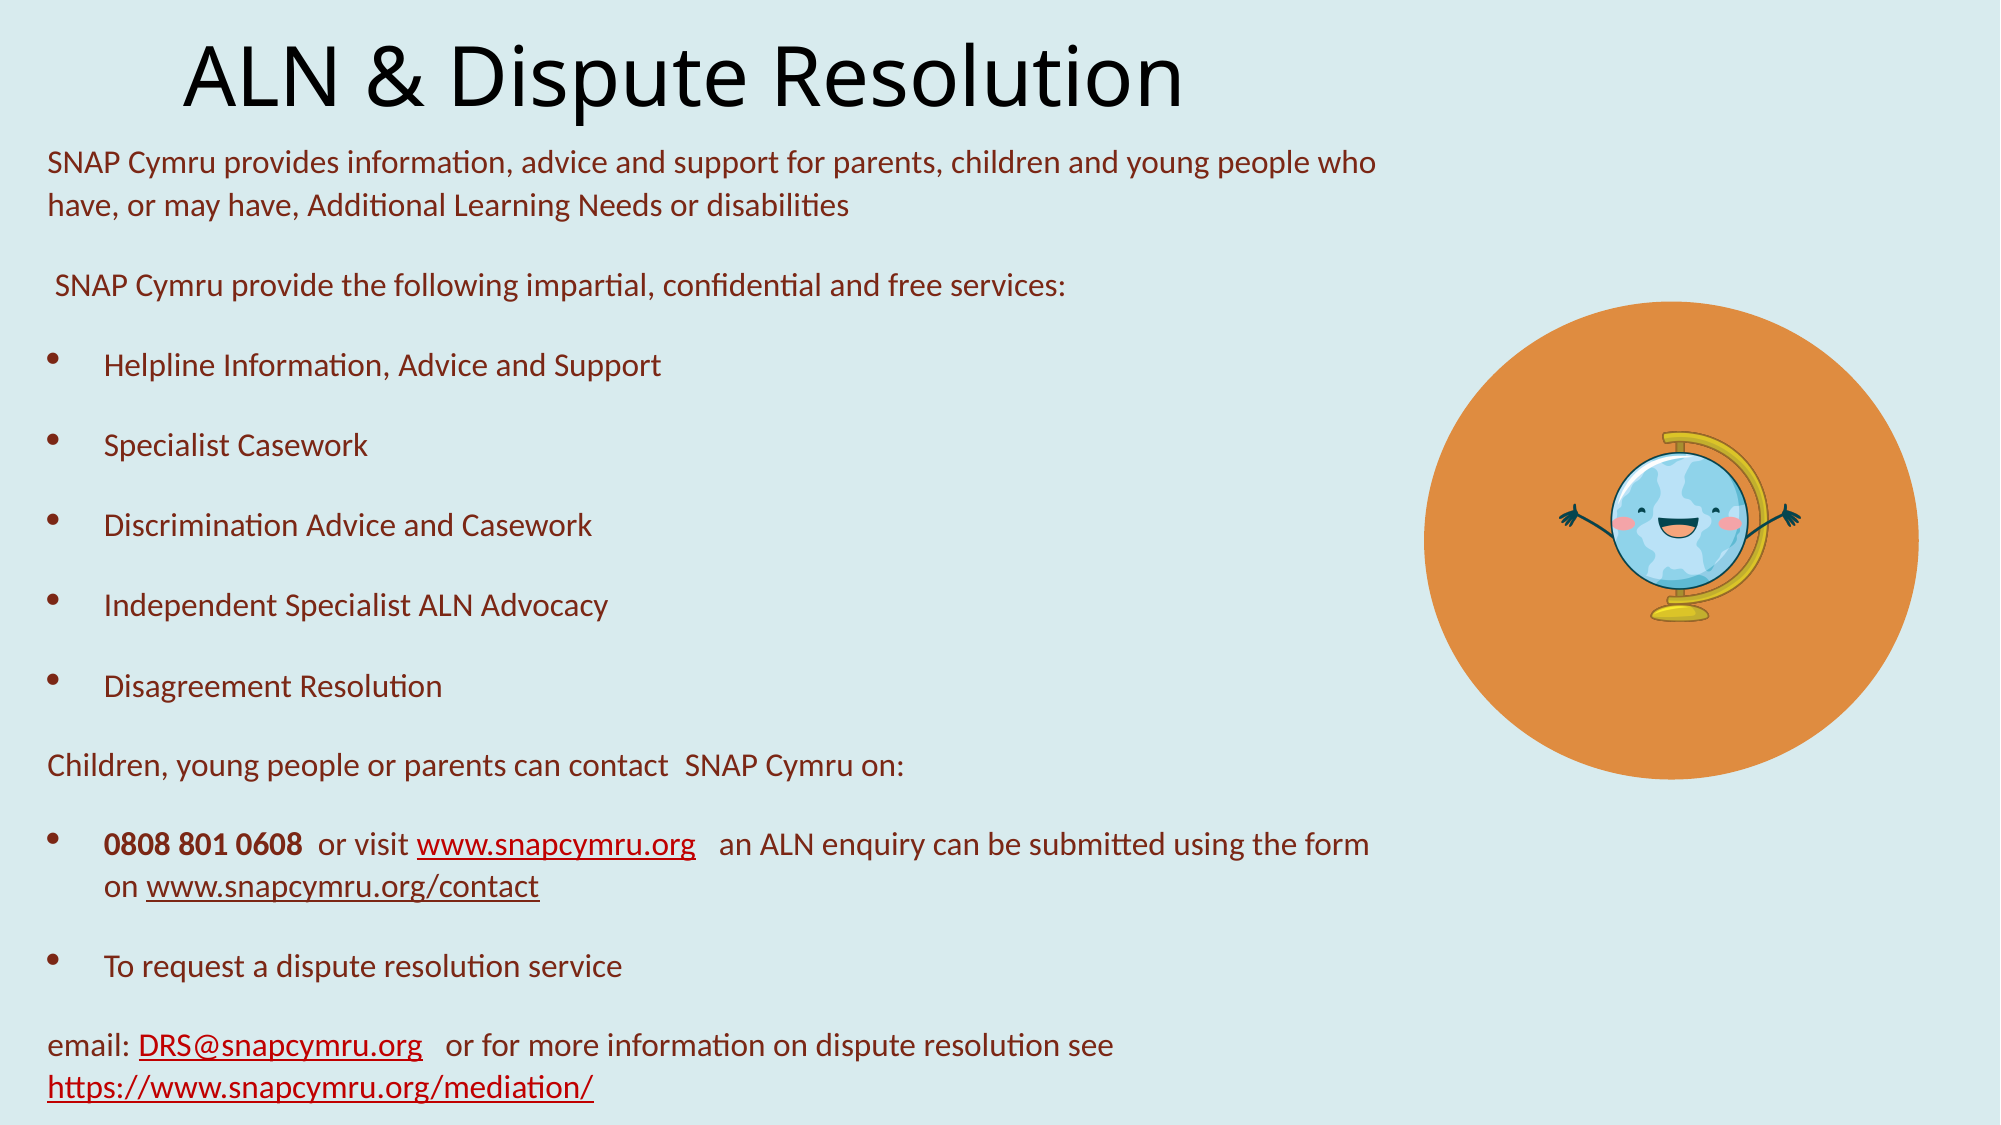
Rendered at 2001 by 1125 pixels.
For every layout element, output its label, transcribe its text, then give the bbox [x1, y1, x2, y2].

title ALN & Dispute Resolution [168, 26, 1354, 129]
text_box [1423, 300, 1920, 781]
list SNAP Cymru provides information, advice and support for parents, children and young people who have, or may have, Additional Learning Needs or disabilities SNAP Cymru provide the following impartial, confidential and free services: Helpline Information, Advice and Support Specialist Casework Discrimination Advice and Casework Independent Specialist ALN Advocacy Disagreement Resolution Children, young people or parents can contact SNAP Cymru on: 0808 801 0608 or visit www.snapcymru.org an ALN enquiry can be submitted using the form on www.snapcymru.org/contact To request a dispute resolution service email: DRS@snapcymru.org or for more information on dispute resolution see https://www.snapcymru.org/mediation/ [32, 129, 1397, 1125]
picture [1559, 431, 1801, 622]
